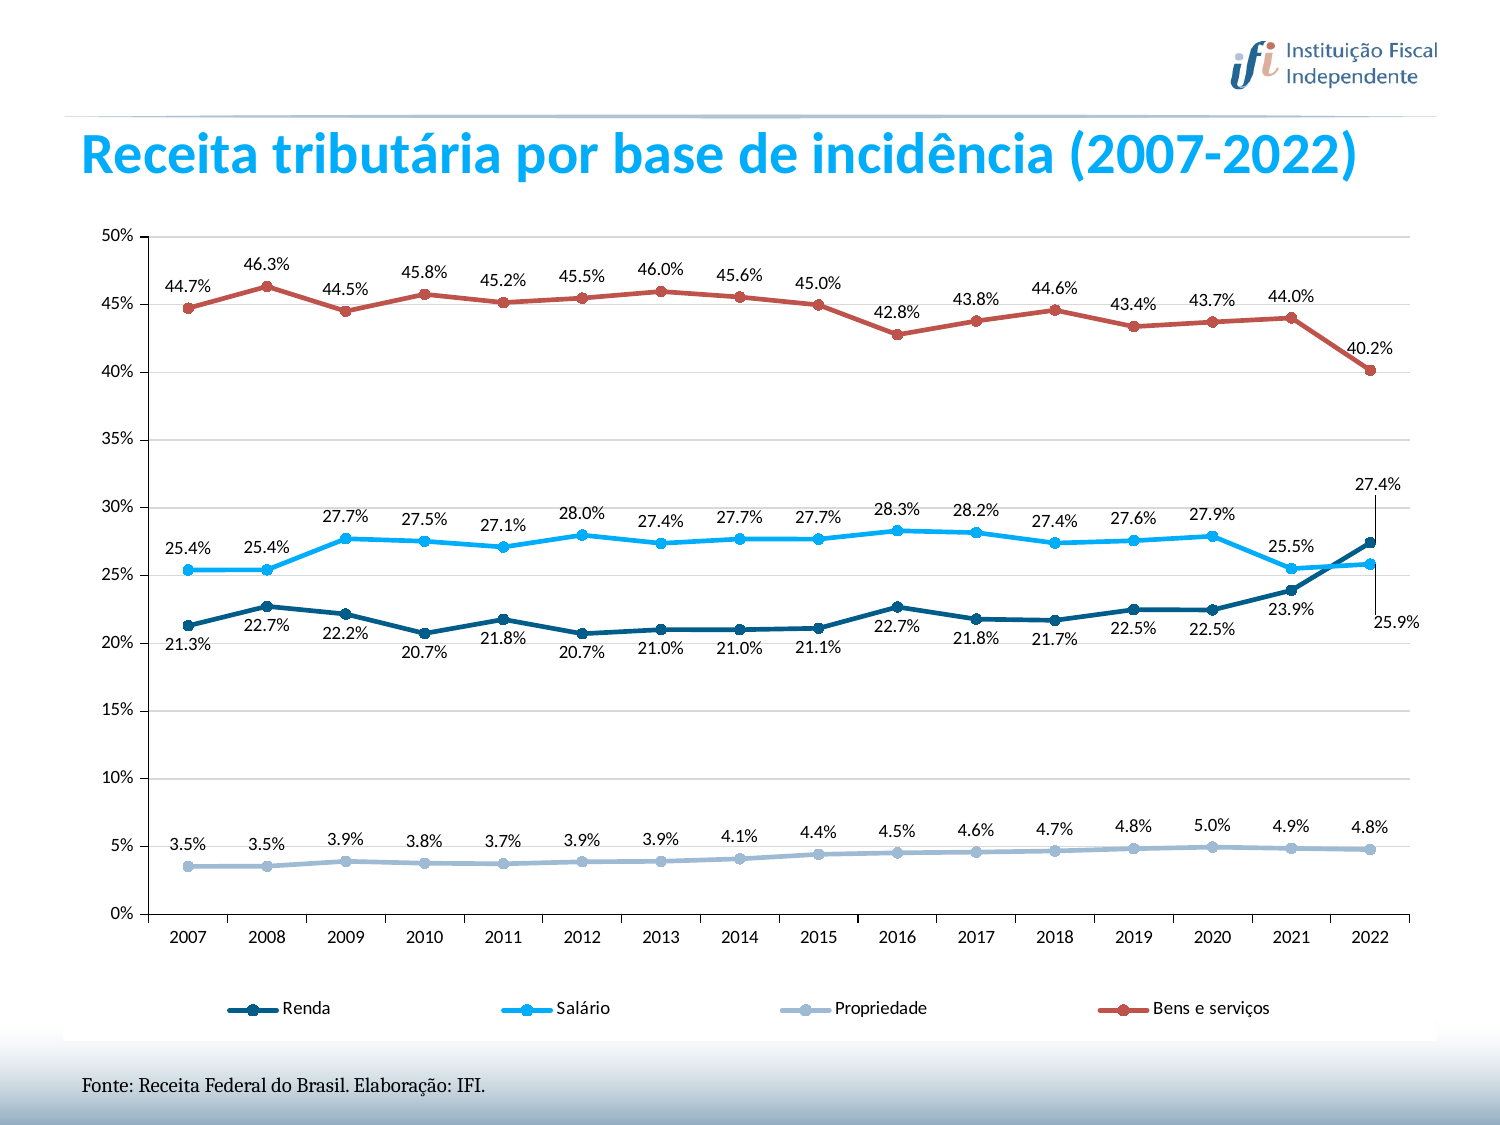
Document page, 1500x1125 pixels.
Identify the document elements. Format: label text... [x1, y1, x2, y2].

text_box Fonte: Receita Federal do Brasil. Elaboração: IFI. [66, 1064, 574, 1104]
chart [63, 216, 1437, 1041]
text_box Receita tributária por base de incidência (2007-2022) [67, 107, 1437, 193]
picture [0, 0, 1500, 1125]
